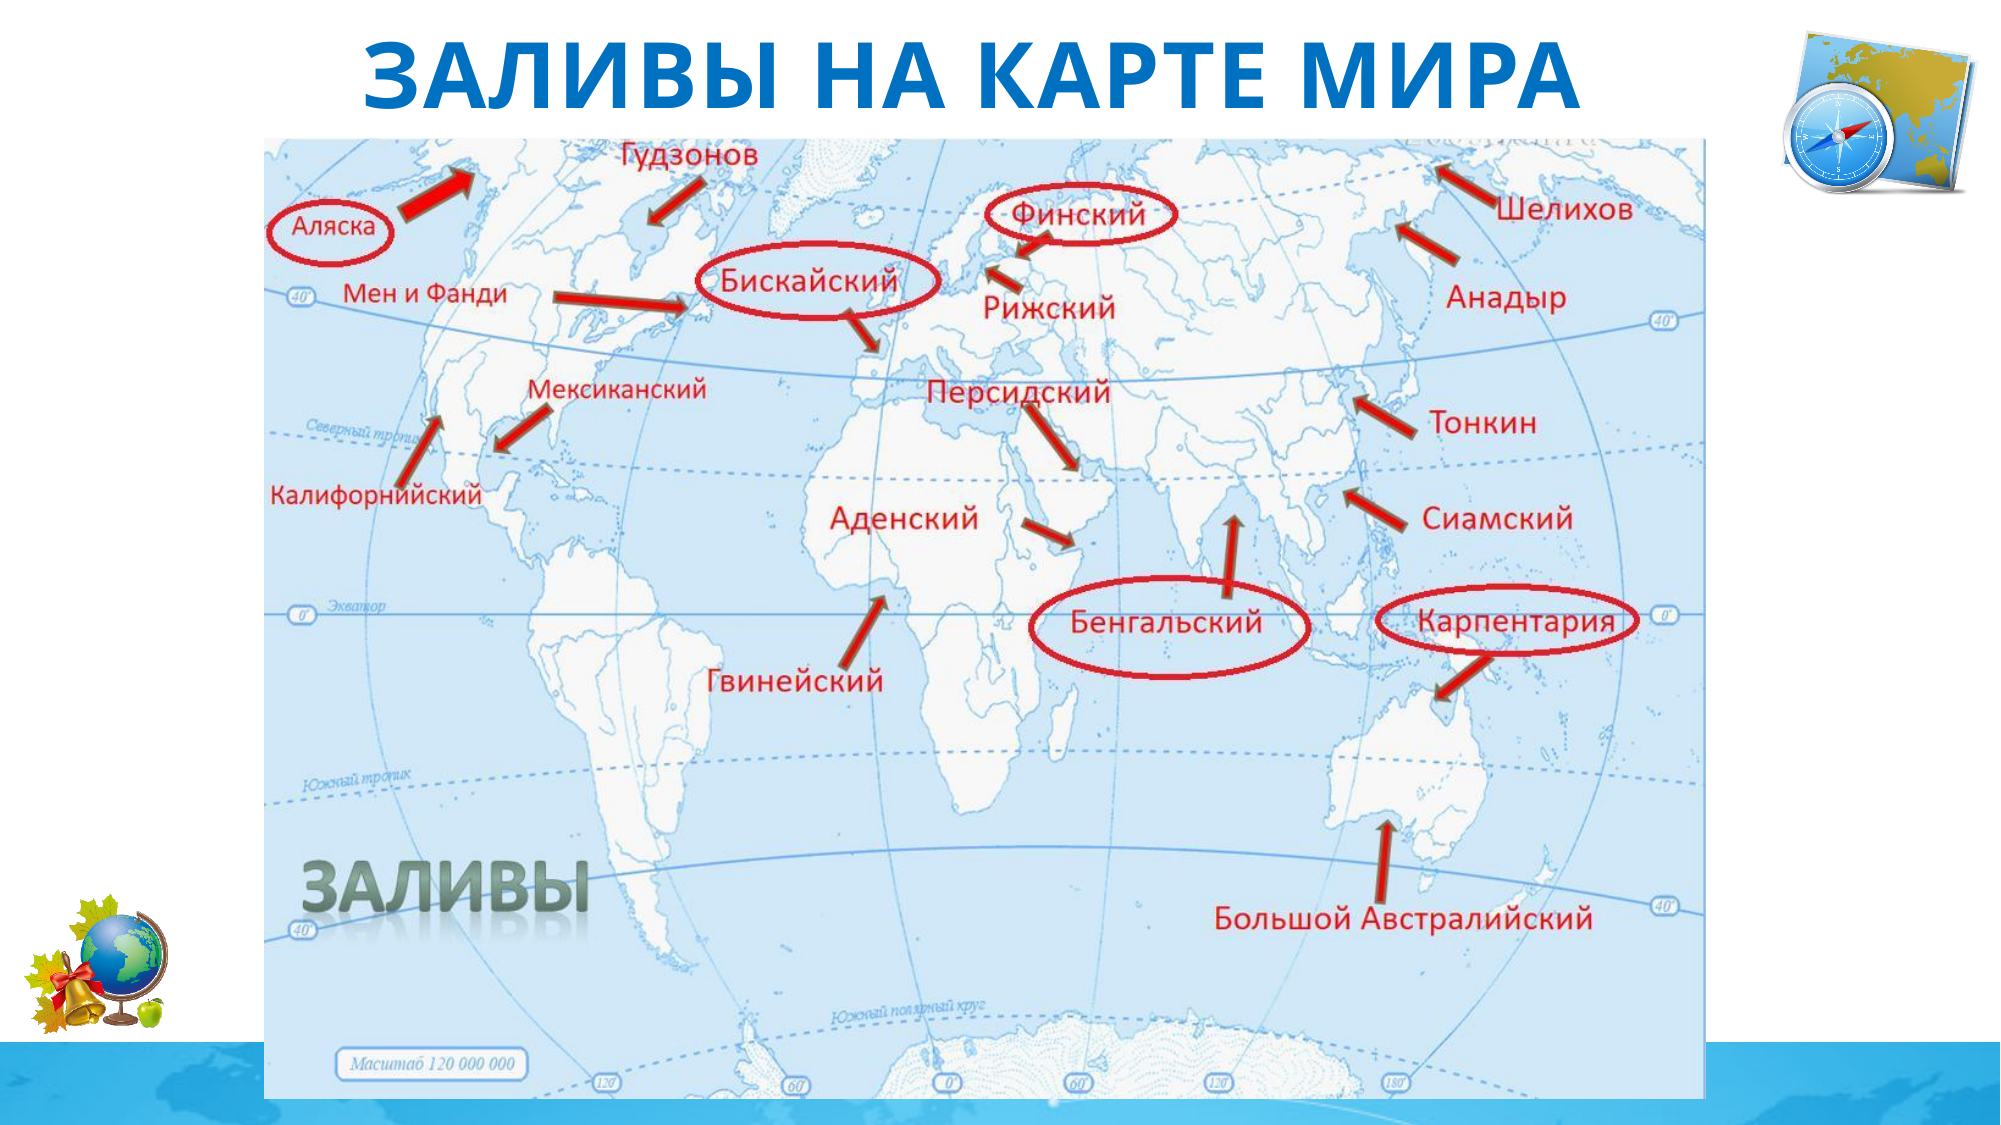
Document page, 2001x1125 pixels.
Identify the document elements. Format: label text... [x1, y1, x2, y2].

picture [1762, 14, 2000, 219]
title Заливы на карте мира [181, 25, 1763, 139]
picture [0, 138, 2000, 1125]
picture [24, 892, 168, 1034]
